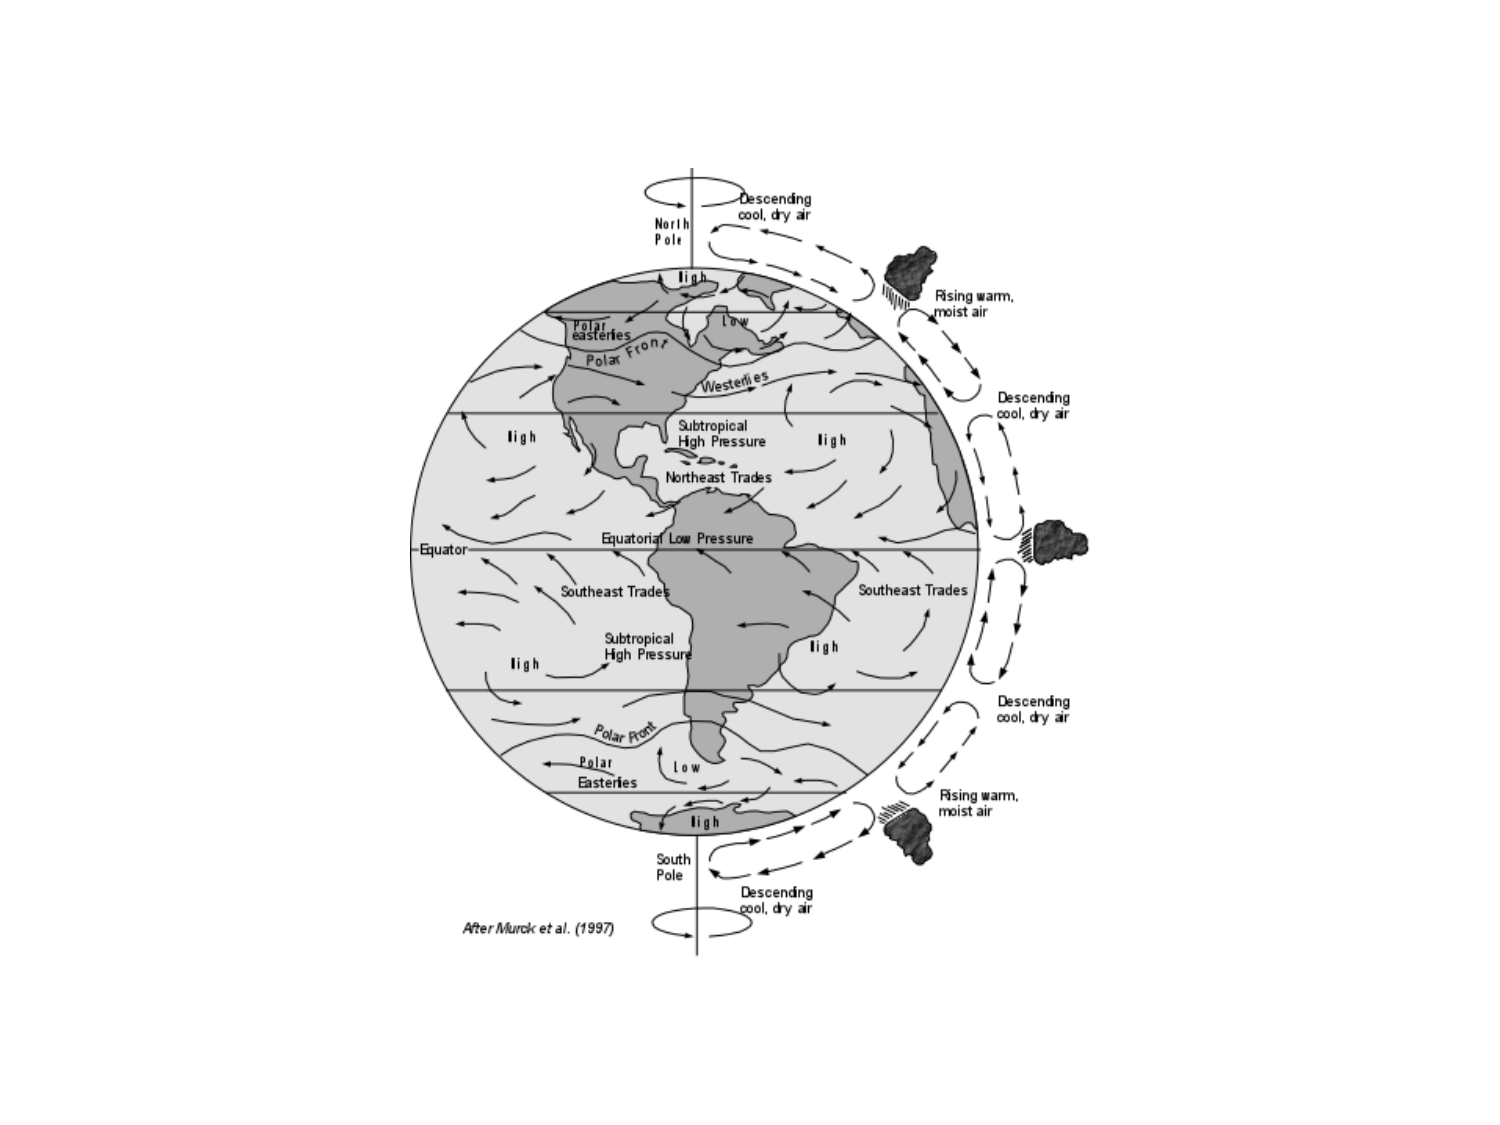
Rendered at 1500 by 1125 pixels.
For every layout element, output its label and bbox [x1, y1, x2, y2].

picture [410, 168, 1090, 957]
